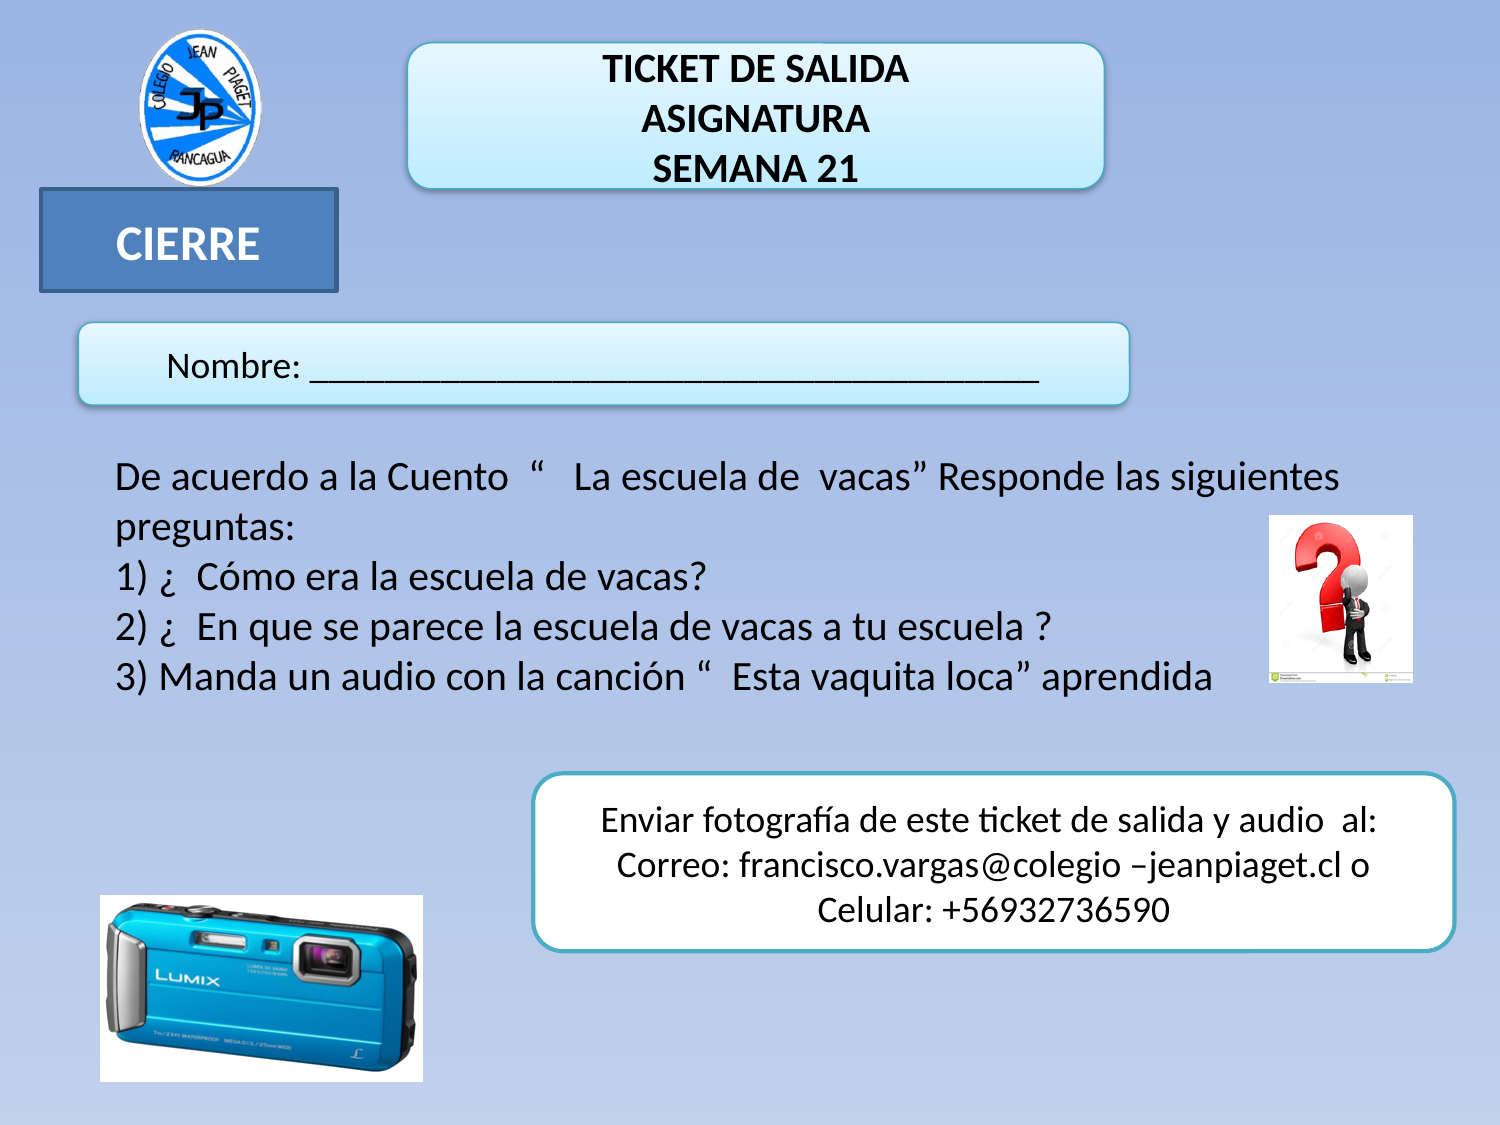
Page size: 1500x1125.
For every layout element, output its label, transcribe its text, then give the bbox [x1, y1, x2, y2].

picture [109, 26, 298, 190]
text_box TICKET DE SALIDA ASIGNATURA SEMANA 21 [406, 41, 1106, 190]
text_box Enviar fotografía de este ticket de salida y audio al: Correo: francisco.vargas@colegio –jeanpiaget.cl o Celular: +56932736590 [543, 947, 1444, 954]
picture [100, 895, 423, 1082]
picture [1269, 514, 1413, 683]
text_box De acuerdo a la Cuento “ La escuela de vacas” Responde las siguientes preguntas: 1) ¿ Cómo era la escuela de vacas? 2) ¿ En que se parece la escuela de vacas a tu escuela ? 3) Manda un audio con la canción “ Esta vaquita loca” aprendida [100, 441, 1459, 947]
text_box Nombre: _______________________________________ [77, 321, 1131, 406]
text_box CIERRE [39, 187, 339, 293]
